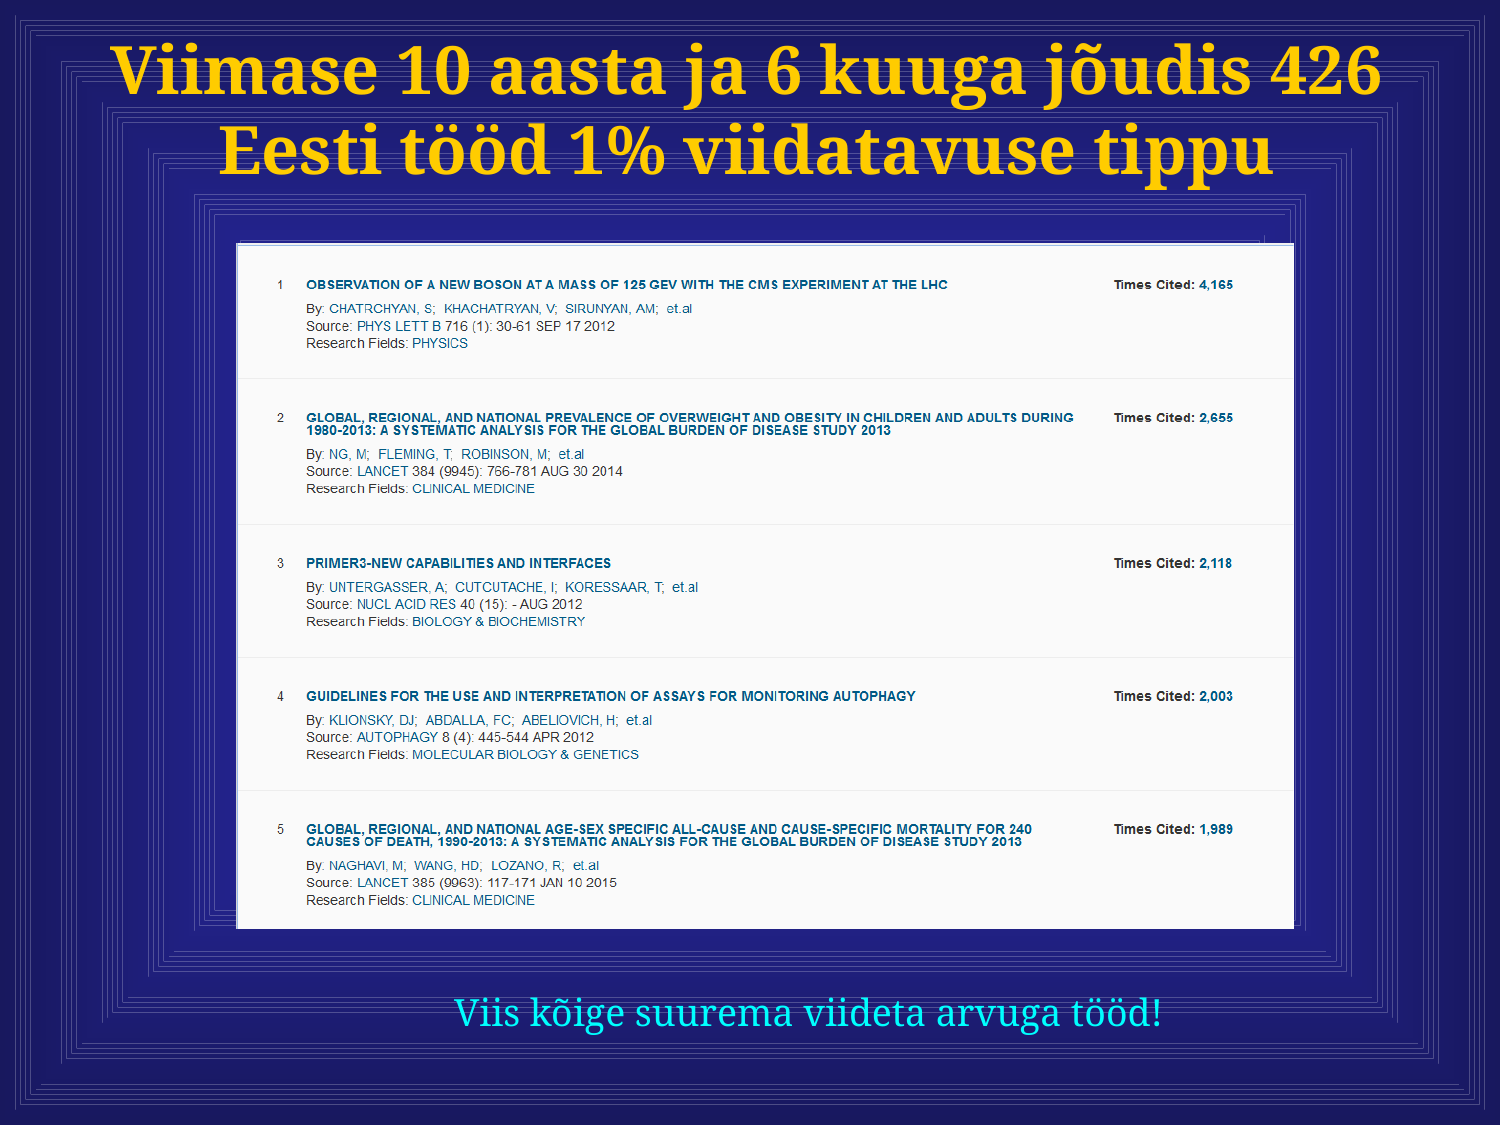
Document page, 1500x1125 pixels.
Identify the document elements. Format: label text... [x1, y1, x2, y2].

picture [235, 243, 1295, 929]
title Viimase 10 aasta ja 6 kuuga jõudis 426 Eesti tööd 1% viidatavuse tippu [88, 42, 1406, 173]
text_box Viis kõige suurema viideta arvuga tööd! [153, 981, 1465, 1042]
